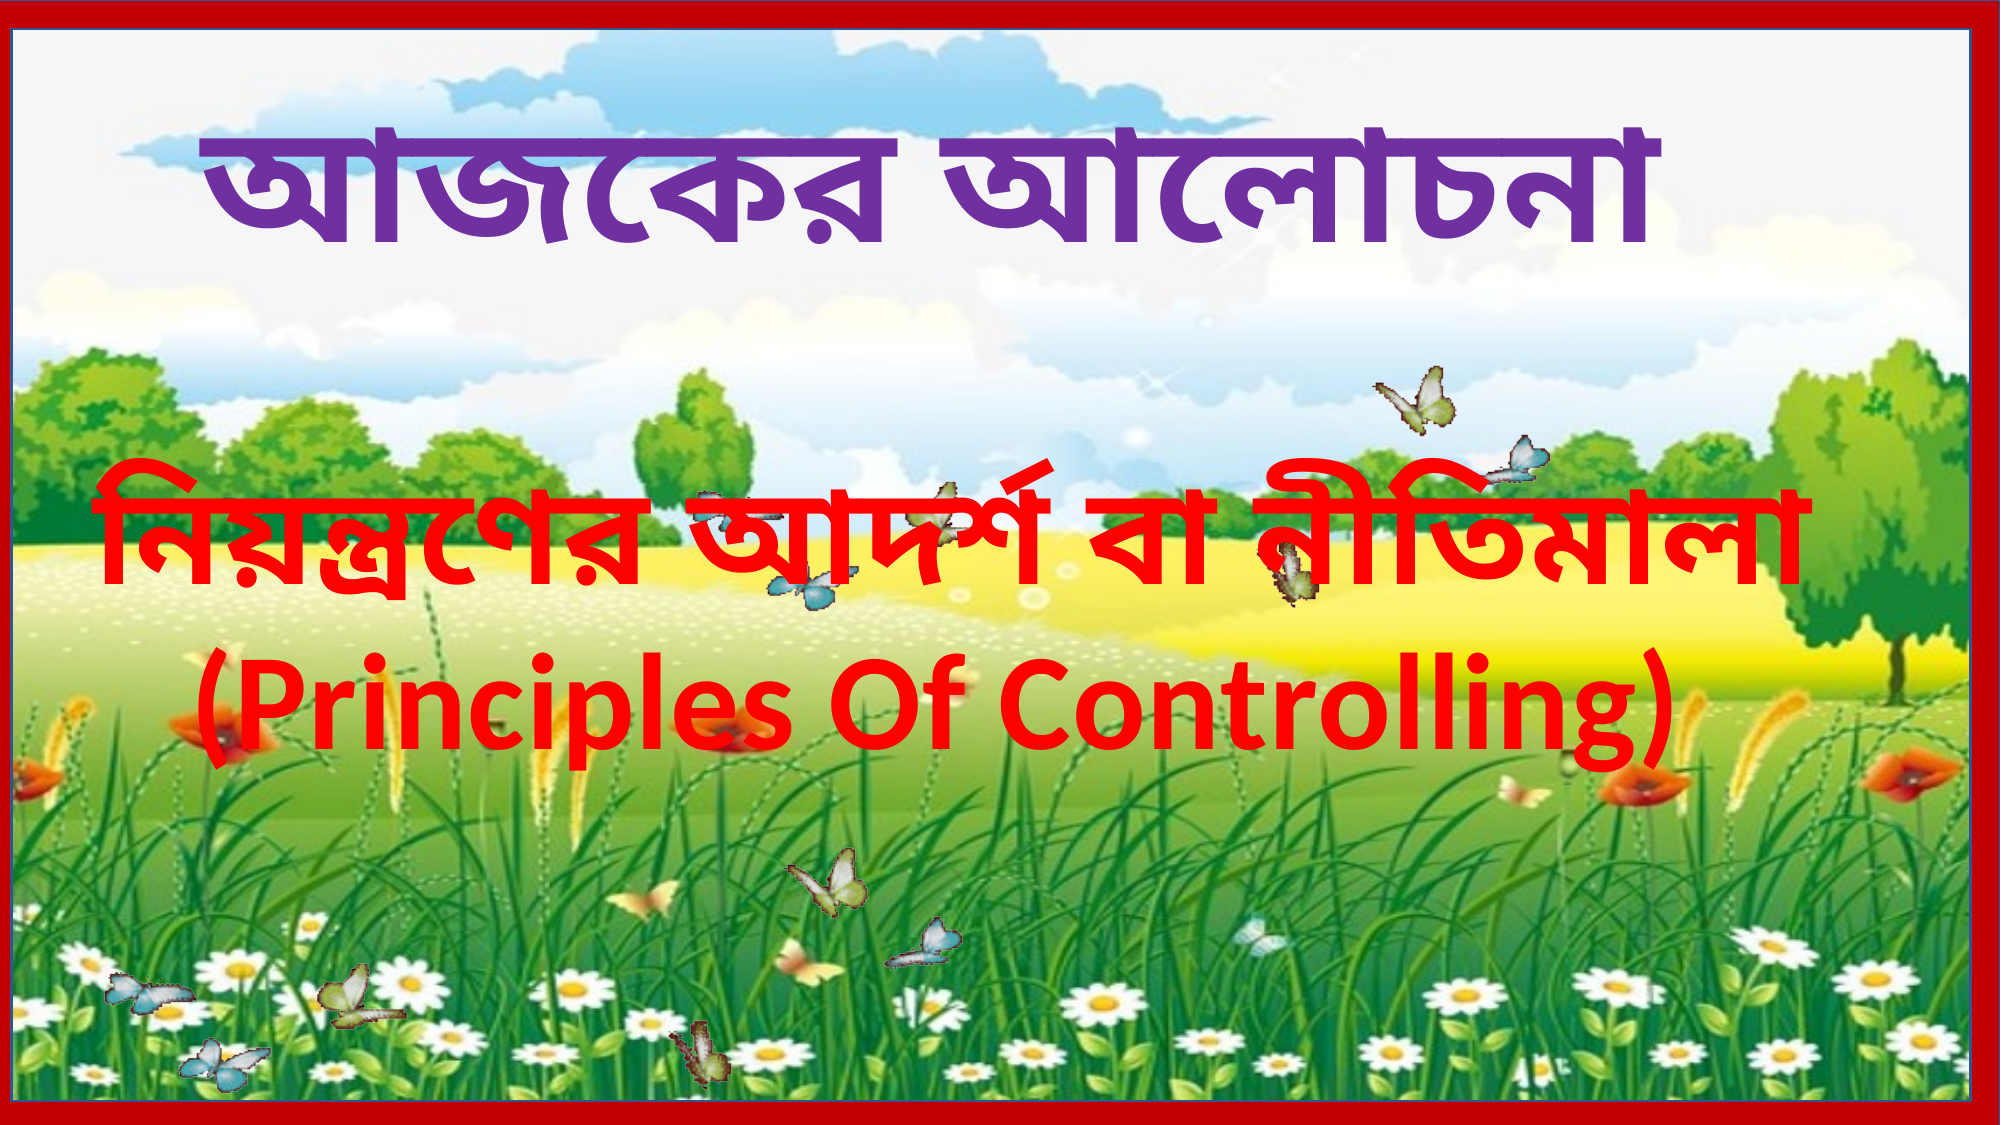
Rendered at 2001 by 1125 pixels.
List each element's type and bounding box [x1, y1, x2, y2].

text_box [0, 0, 2000, 8]
picture [0, 8, 2000, 1125]
